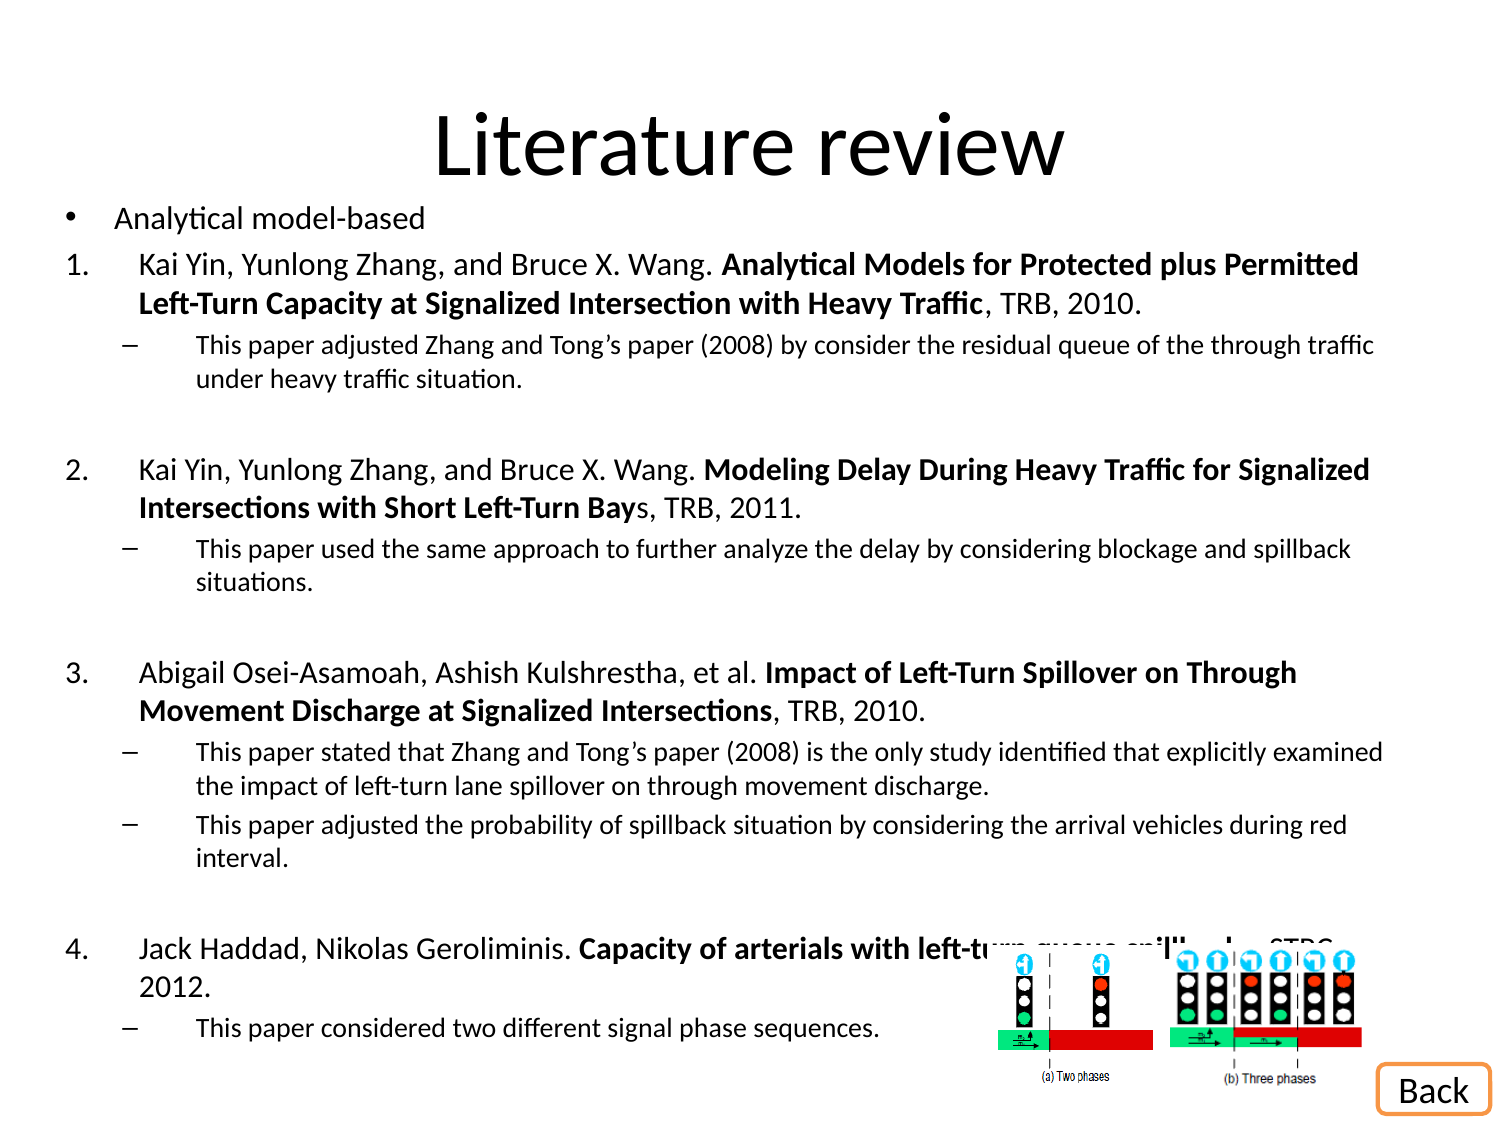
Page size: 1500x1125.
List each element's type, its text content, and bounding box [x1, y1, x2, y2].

picture [987, 945, 1163, 1090]
title Literature review [75, 45, 1425, 233]
table_cell [1163, 946, 1170, 1064]
picture [1170, 943, 1365, 1092]
list Analytical model-based Kai Yin, Yunlong Zhang, and Bruce X. Wang. Analytical Models for Protected plus Permitted Left-Turn Capacity at Signalized Intersection with Heavy Traffic, TRB, 2010. This paper adjusted Zhang and Tong’s paper (2008) by consider the residual queue of the through traffic under heavy traffic situation. Kai Yin, Yunlong Zhang, and Bruce X. Wang. Modeling Delay During Heavy Traffic for Signalized Intersections with Short Left-Turn Bays, TRB, 2011. This paper used the same approach to further analyze the delay by considering blockage and spillback situations. Abigail Osei-Asamoah, Ashish Kulshrestha, et al. Impact of Left-Turn Spillover on Through Movement Discharge at Signalized Intersections, TRB, 2010. This paper stated that Zhang and Tong’s paper (2008) is the only study identified that explicitly examined the impact of left-turn lane spillover on through movement discharge. This paper adjusted the probability of spillback situation by considering the arrival vehicles during red interval. Jack Haddad, Nikolas Geroliminis. Capacity of arterials with left-turn queue spillbacks, STRC, 2012. This paper considered two different signal phase sequences. [50, 188, 1400, 1064]
text_box Back [1375, 1061, 1493, 1117]
